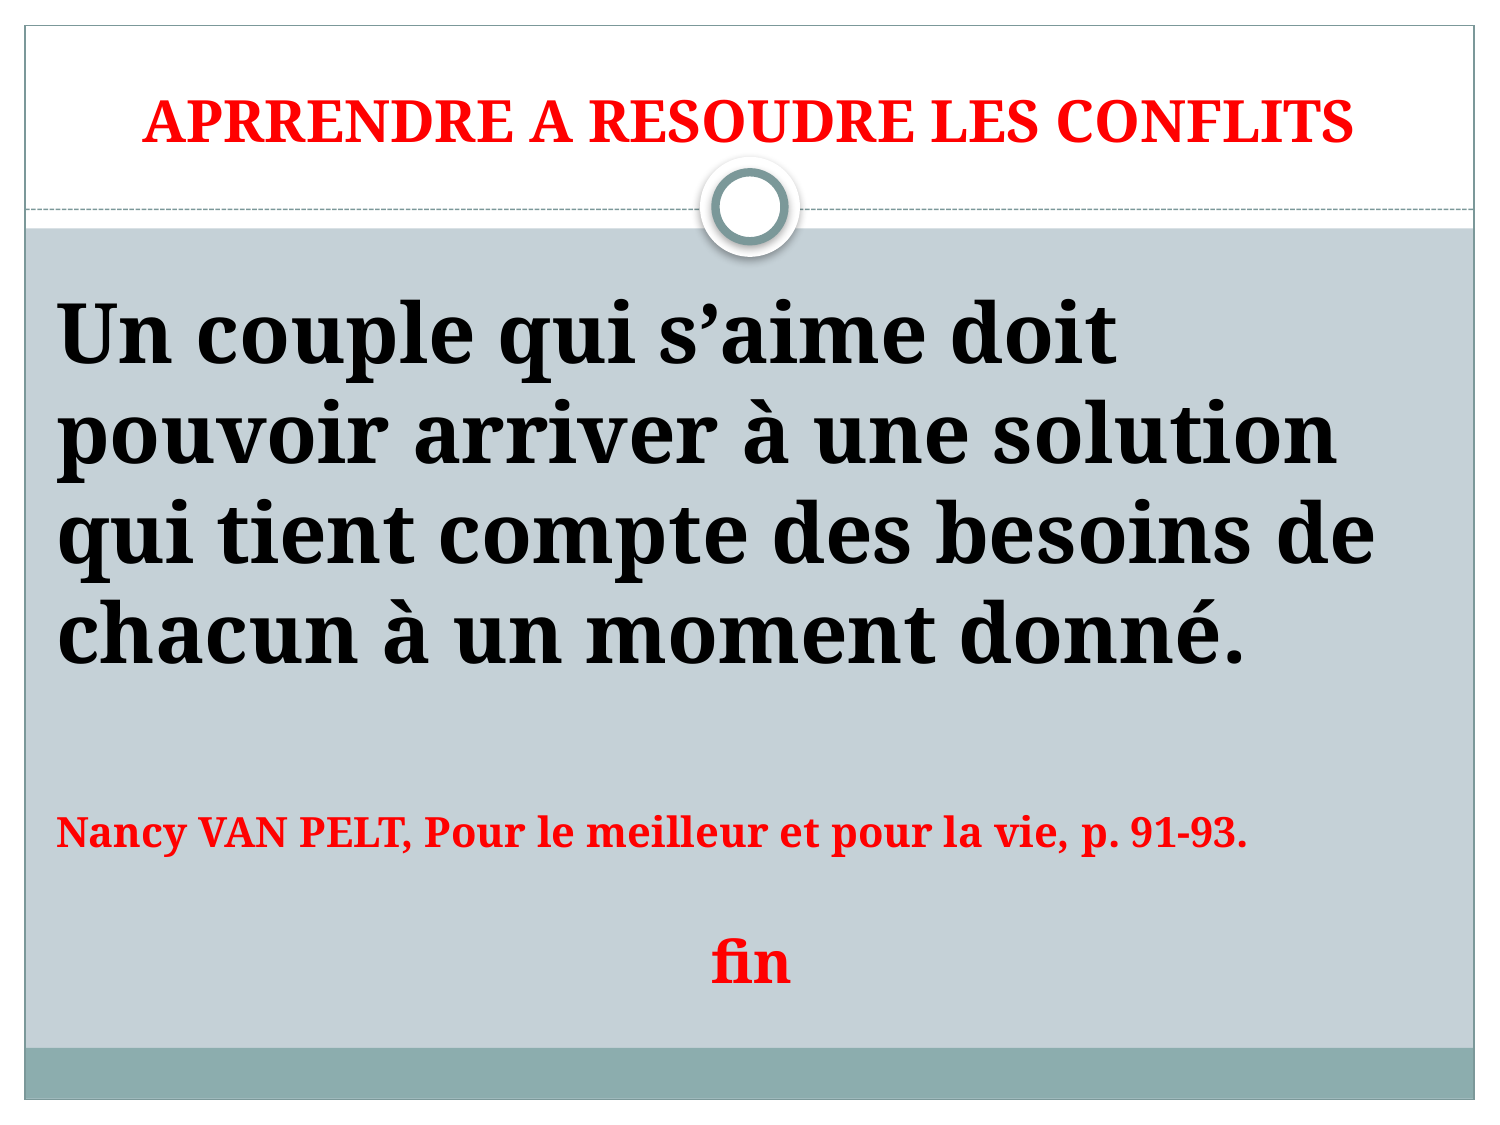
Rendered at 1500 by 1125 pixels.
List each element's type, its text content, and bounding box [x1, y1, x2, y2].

list Un couple qui s’aime doit pouvoir arriver à une solution qui tient compte des besoins de chacun à un moment donné. Nancy VAN PELT, Pour le meilleur et pour la vie, p. 91-93. fin [41, 273, 1463, 1024]
title APRRENDRE A RESOUDRE LES CONFLITS [49, 37, 1450, 162]
